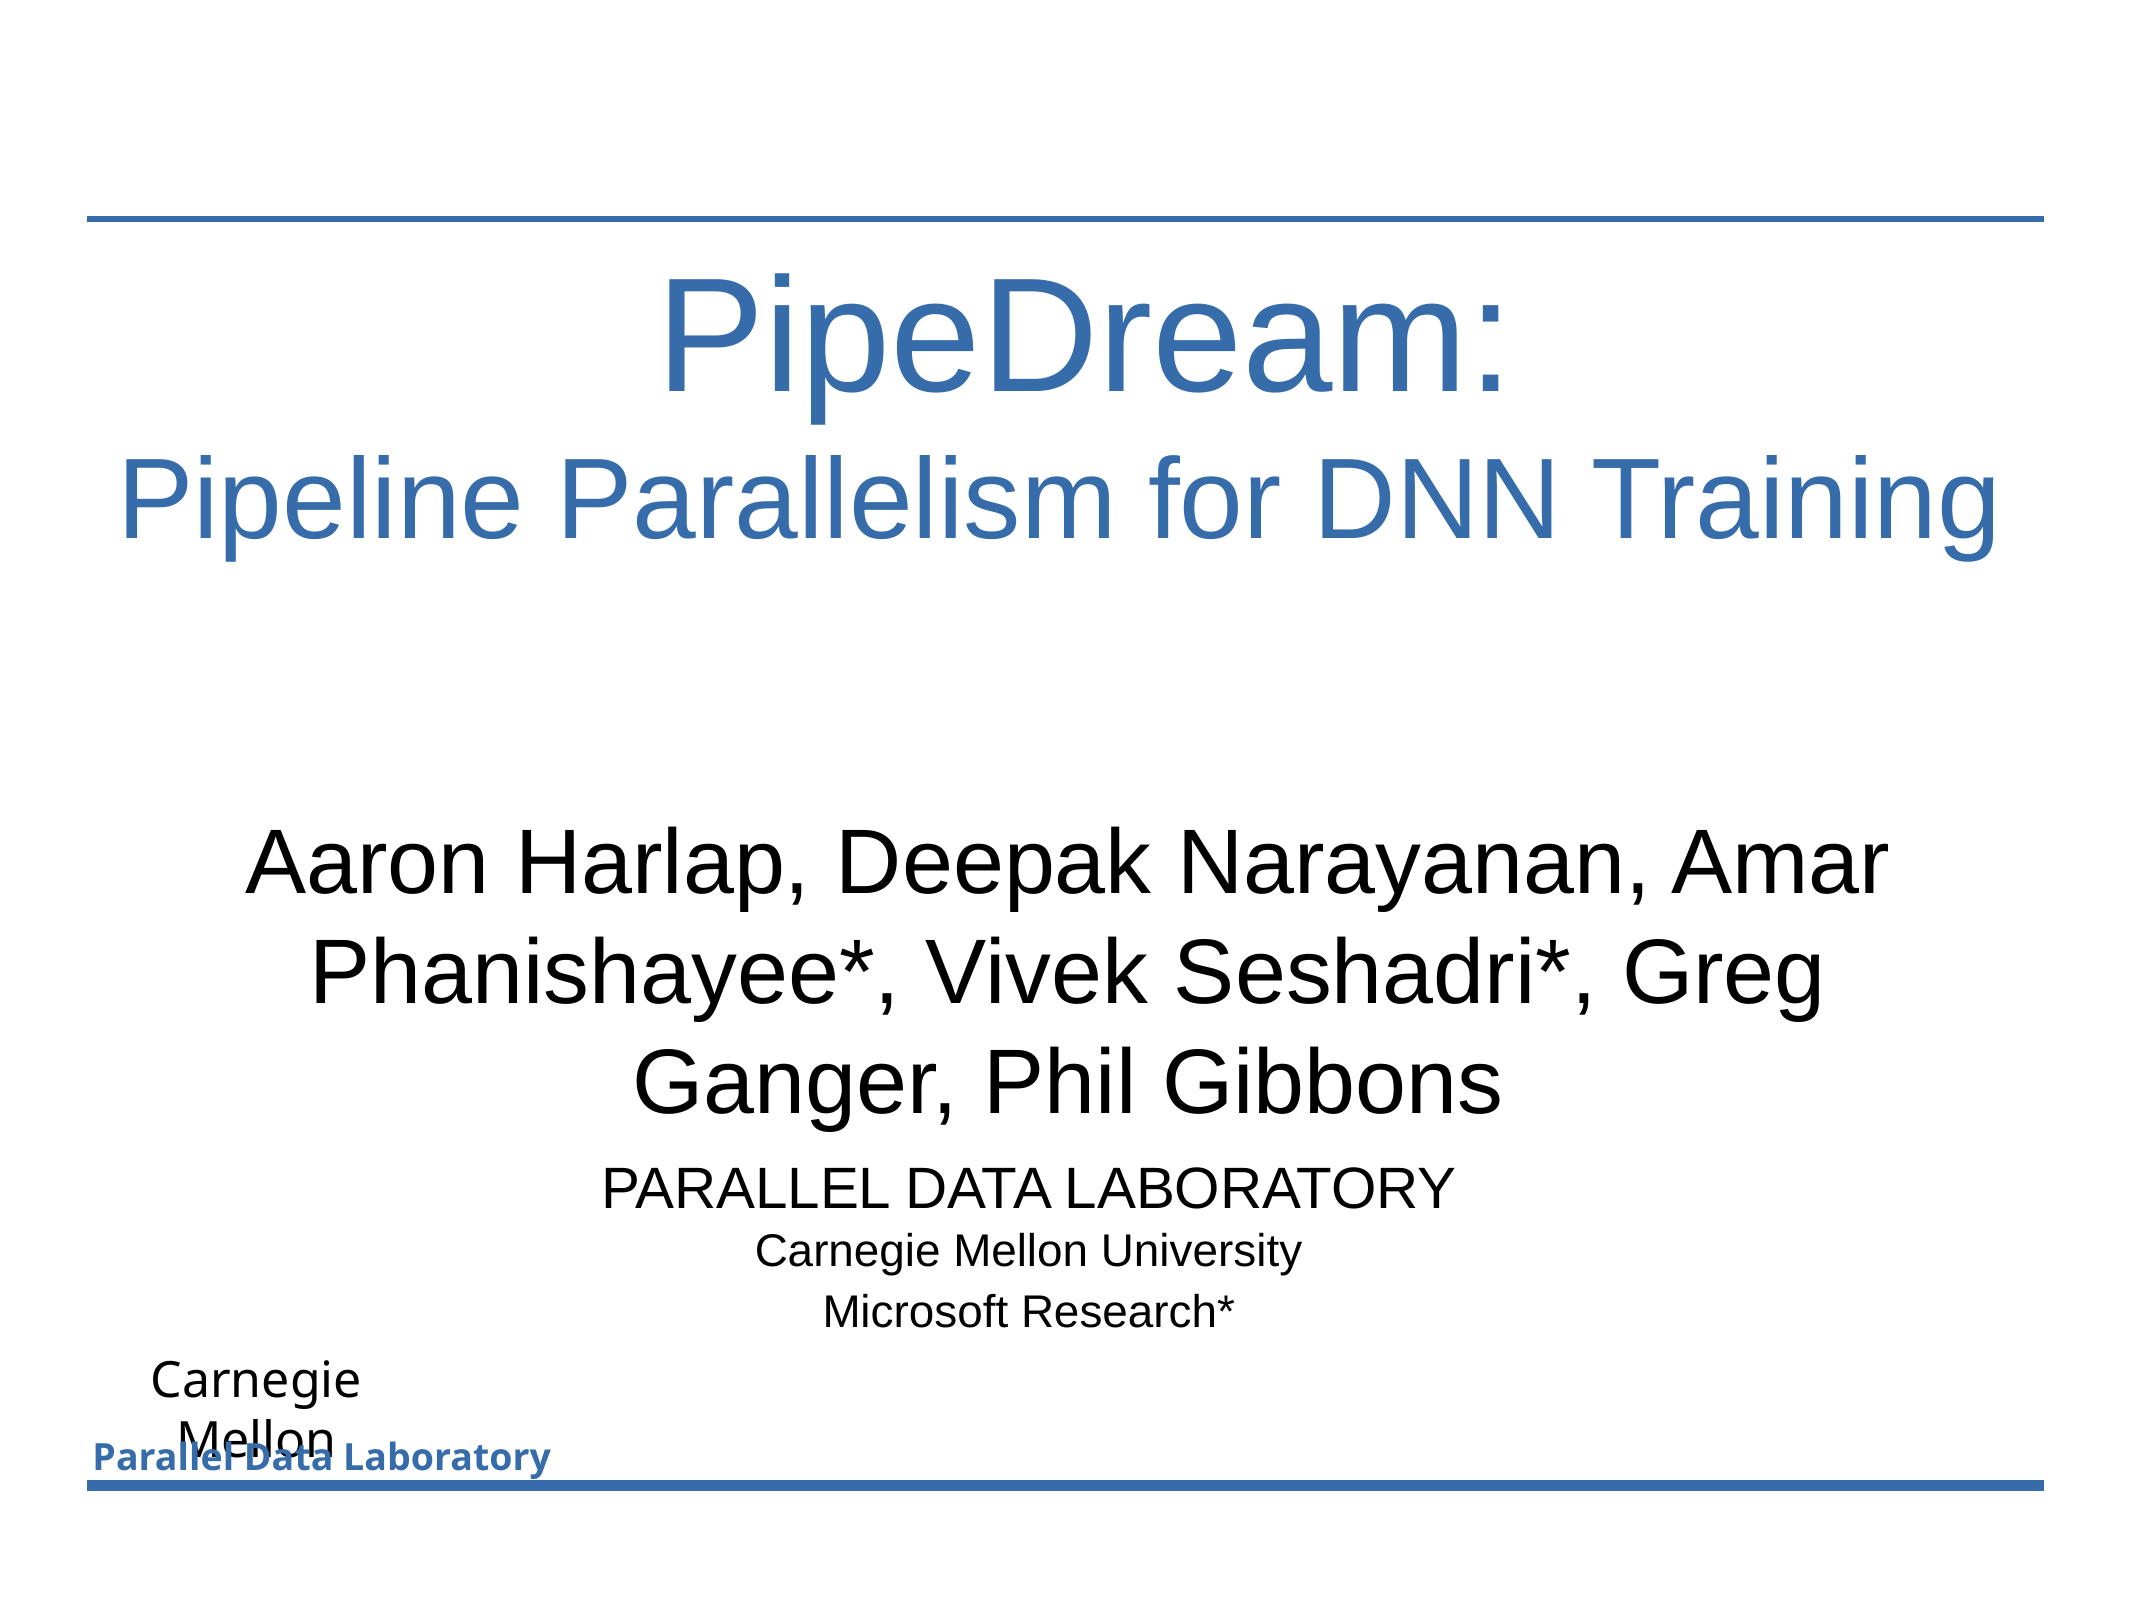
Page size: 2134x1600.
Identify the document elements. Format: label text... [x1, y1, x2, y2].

title PipeDream: Pipeline Parallelism for DNN Training [97, 307, 2119, 708]
subtitle Aaron Harlap, Deepak Narayanan, Amar Phanishayee*, Vivek Seshadri*, Greg Ganger, Phil Gibbons [209, 793, 1928, 1157]
